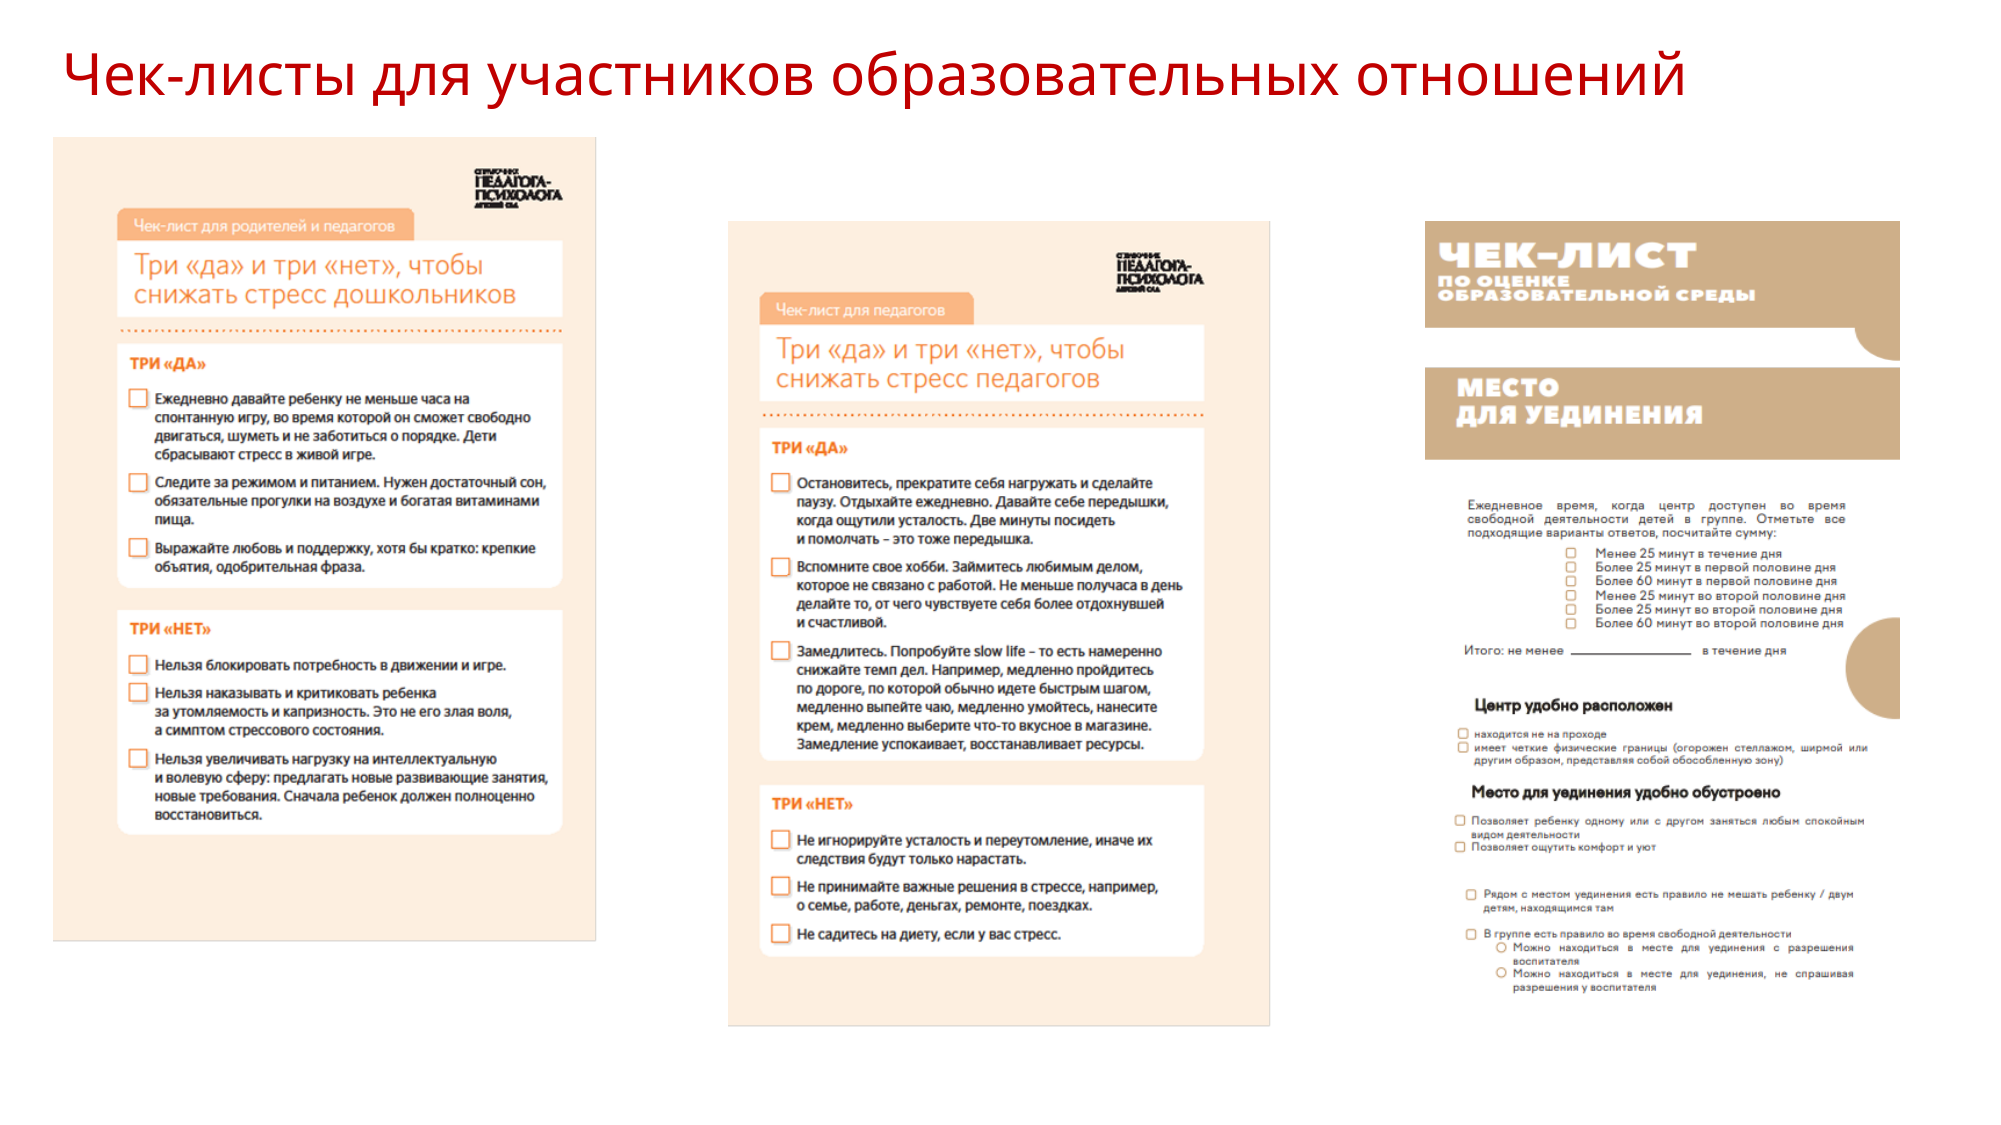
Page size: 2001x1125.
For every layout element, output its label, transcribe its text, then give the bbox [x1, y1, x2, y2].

picture [1424, 367, 1901, 1031]
title Чек-листы для участников образовательных отношений [62, 37, 1954, 109]
picture [1424, 221, 1901, 366]
picture [53, 137, 598, 944]
picture [727, 221, 1273, 1028]
